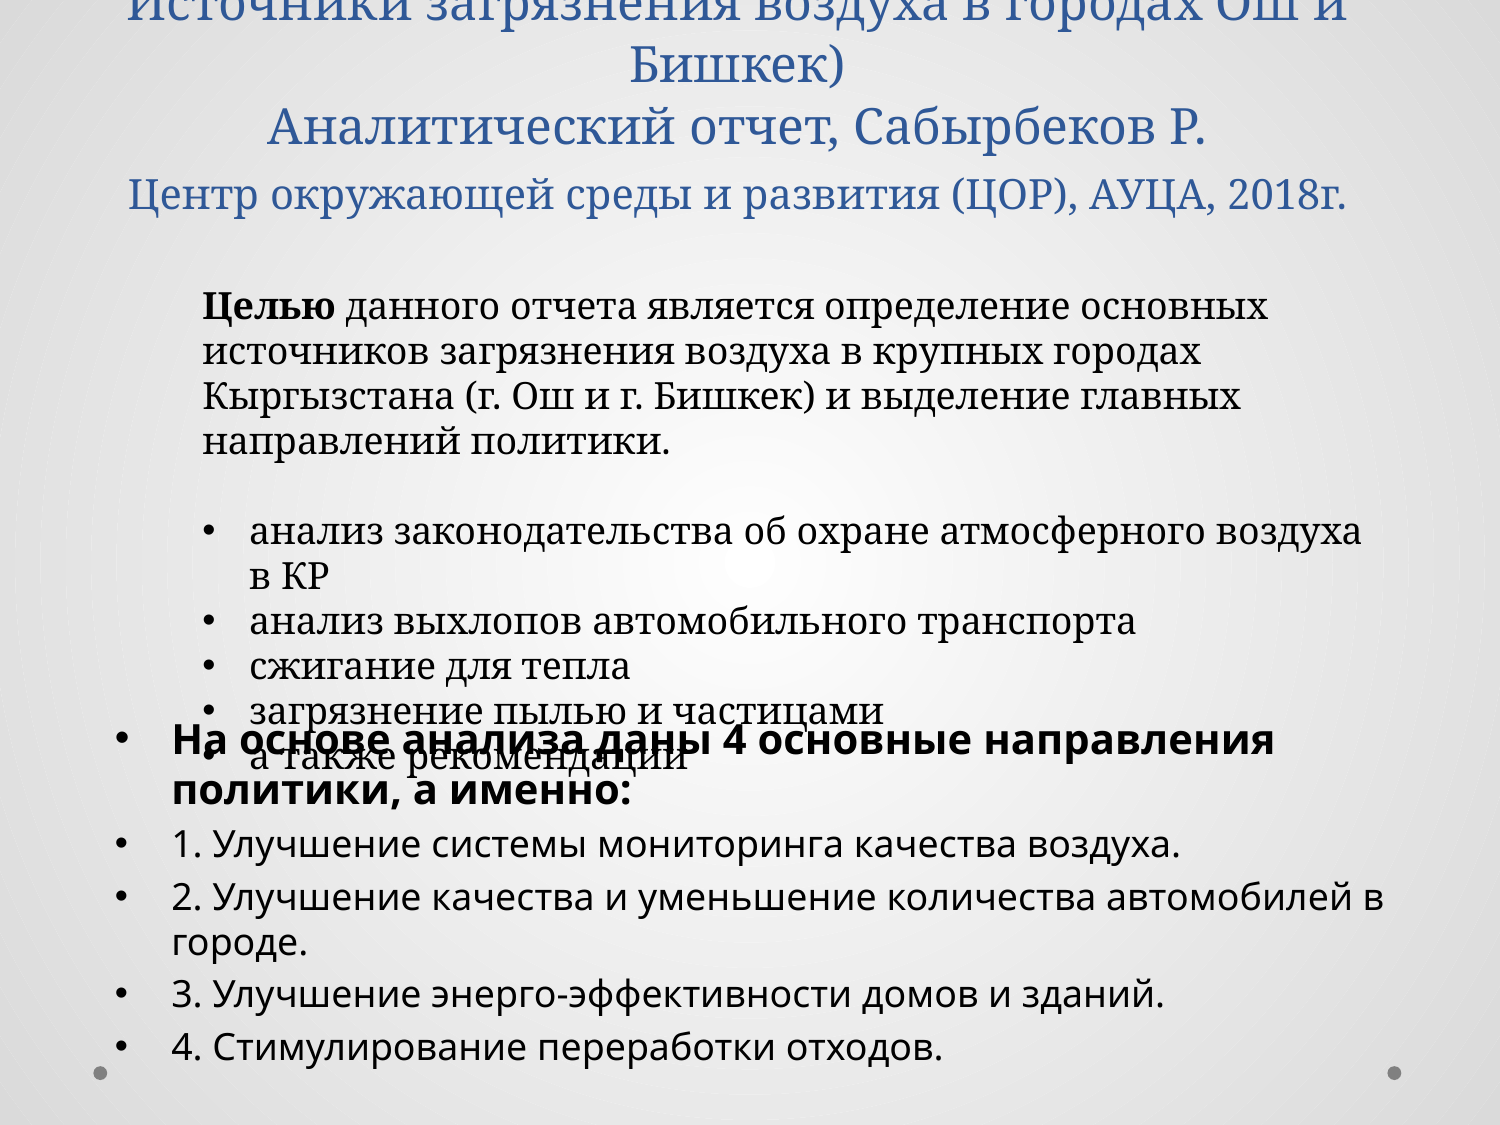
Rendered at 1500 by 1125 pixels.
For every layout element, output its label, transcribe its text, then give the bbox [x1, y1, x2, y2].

title Источники загрязнения воздуха в городах Ош и Бишкек) Аналитический отчет, Сабырбеков Р. Центр окружающей среды и развития (ЦОР), АУЦА, 2018г. [24, 12, 1450, 225]
text_box Целью данного отчета является определение основных источников загрязнения воздуха в крупных городах Кыргызстана (г. Ош и г. Бишкек) и выделение главных направлений политики. анализ законодательства об охране атмосферного воздуха в КР анализ выхлопов автомобильного транспорта сжигание для тепла загрязнение пылью и частицами а также рекомендации [187, 274, 1400, 785]
list На основе анализа даны 4 основные направления политики, а именно: 1. Улучшение системы мониторинга качества воздуха. 2. Улучшение качества и уменьшение количества автомобилей в городе. 3. Улучшение энерго-эффективности домов и зданий. 4. Стимулирование переработки отходов. [99, 705, 1450, 1098]
